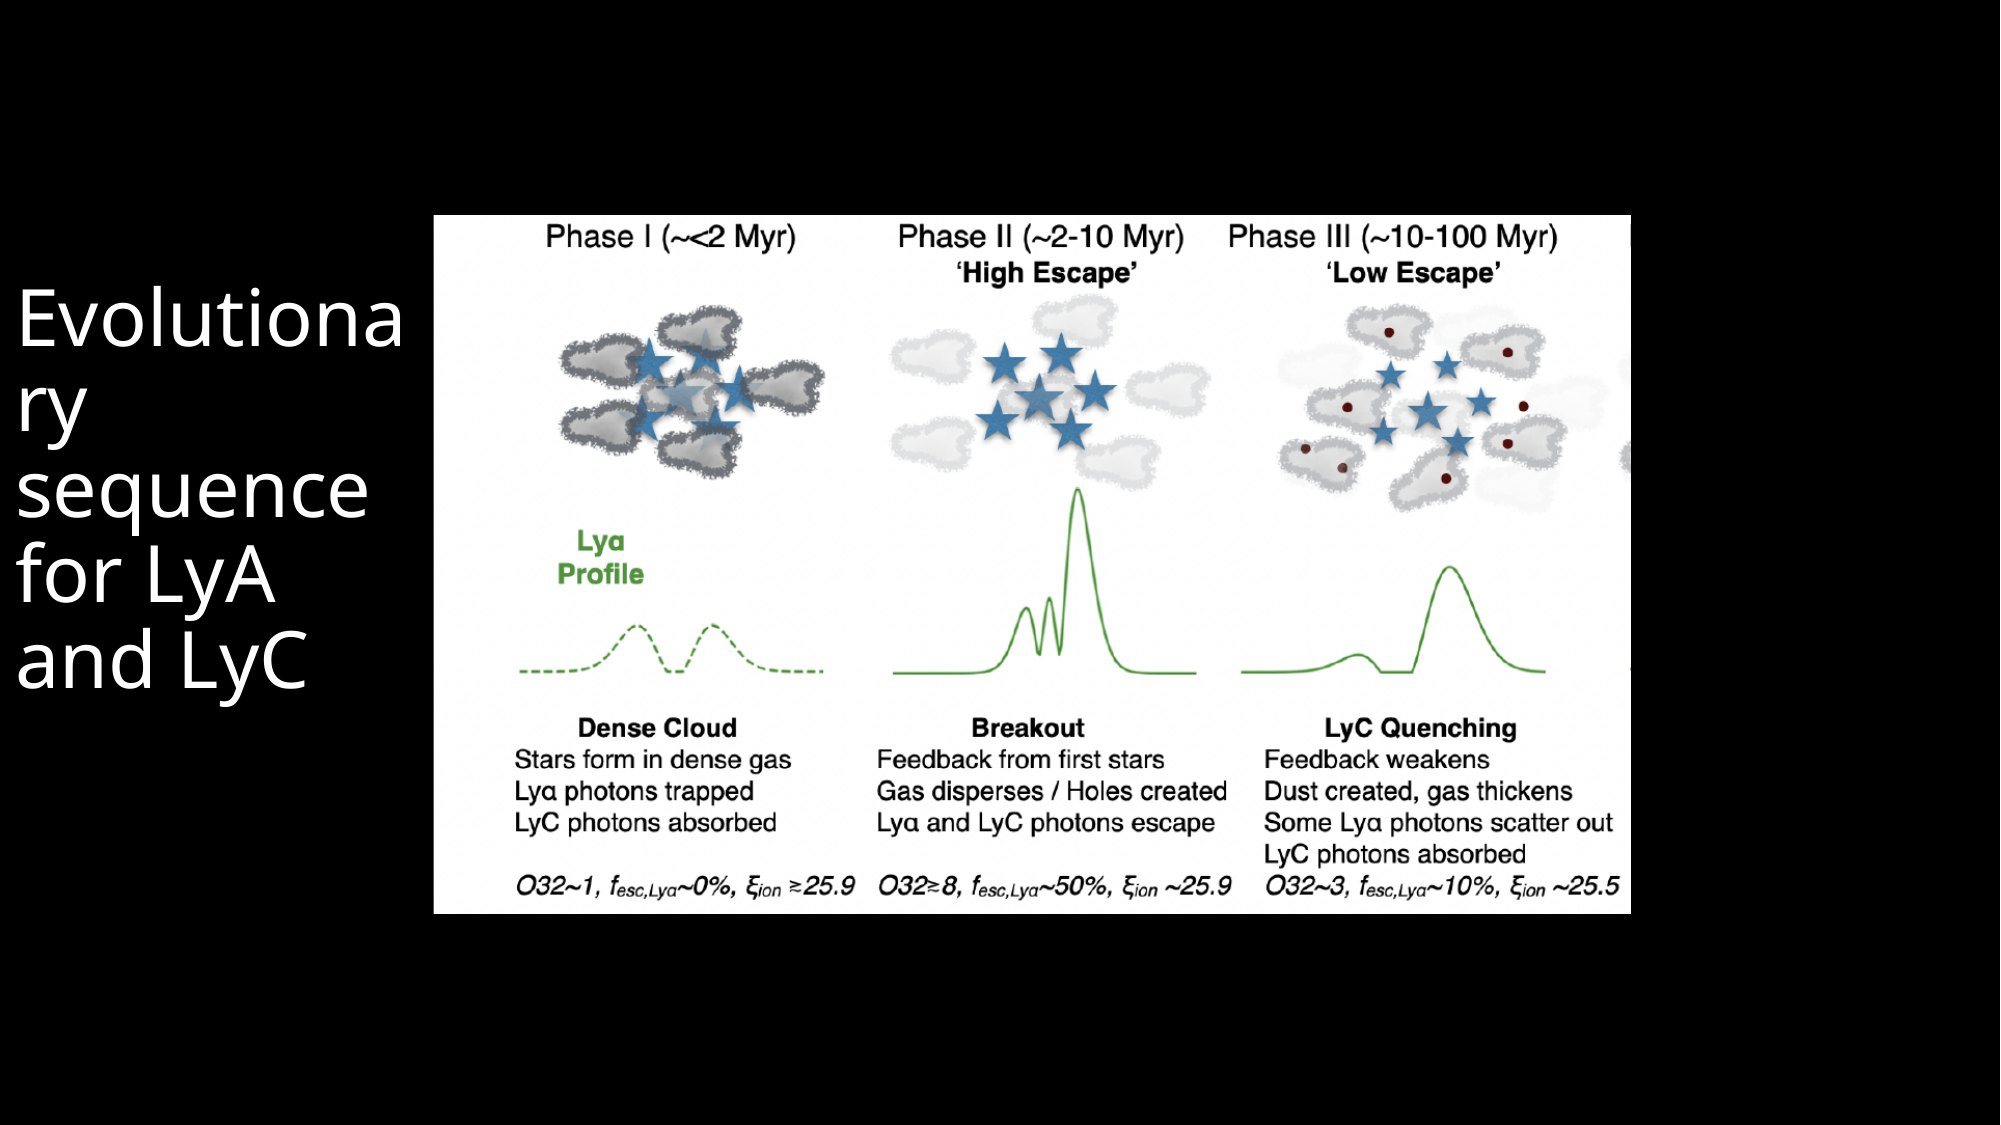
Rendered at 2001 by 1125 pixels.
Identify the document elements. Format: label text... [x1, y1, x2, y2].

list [433, 215, 1631, 914]
title Evolutionary sequence for LyA and LyC [0, 240, 433, 743]
